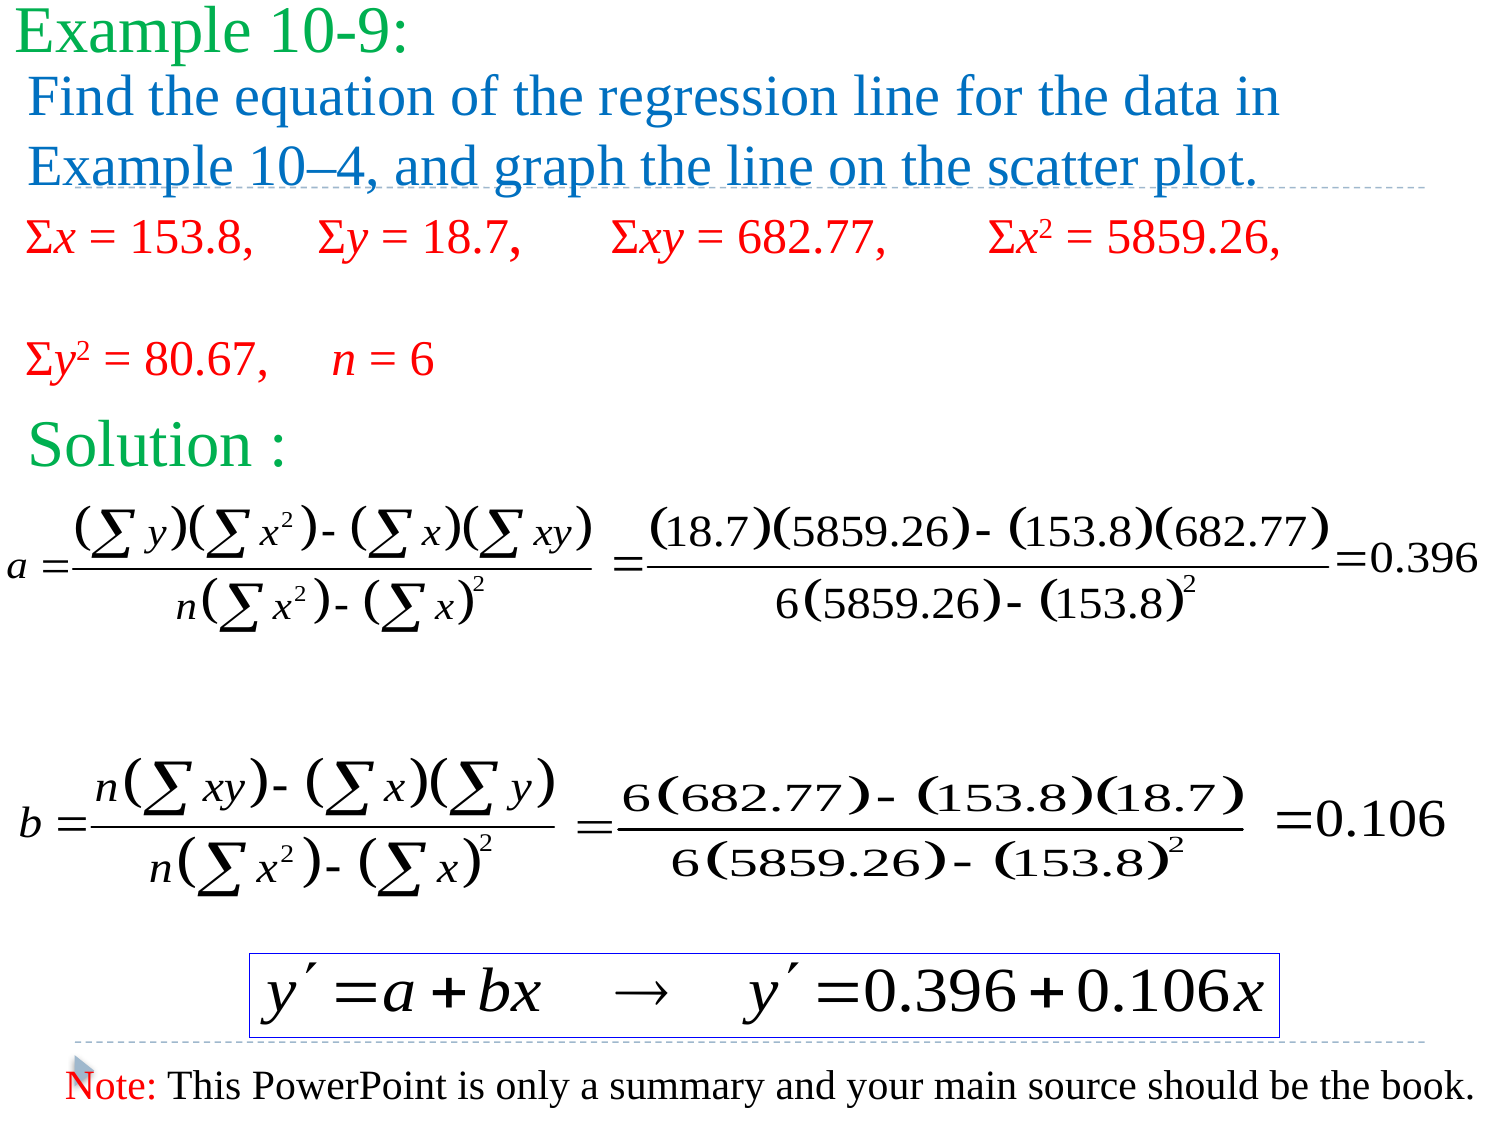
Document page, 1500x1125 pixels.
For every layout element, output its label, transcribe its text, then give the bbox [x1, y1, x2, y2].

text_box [1324, 531, 1487, 585]
text_box Note: This PowerPoint is only a summary and your main source should be the book. [50, 1050, 1500, 1115]
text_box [0, 499, 599, 646]
text_box Σx = 153.8, Σy = 18.7, Σxy = 682.77, Σx2 = 5859.26, Σy2 = 80.67, n = 6 [24, 195, 1413, 386]
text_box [562, 769, 1254, 901]
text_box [601, 499, 1338, 645]
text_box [249, 953, 1280, 1038]
text_box Example 10-9: [0, 0, 463, 100]
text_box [12, 749, 563, 912]
title Solution : [12, 370, 338, 488]
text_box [1262, 787, 1457, 851]
text_box Find the equation of the regression line for the data in Example 10–4, and graph the line on the scatter plot. [12, 50, 1388, 313]
